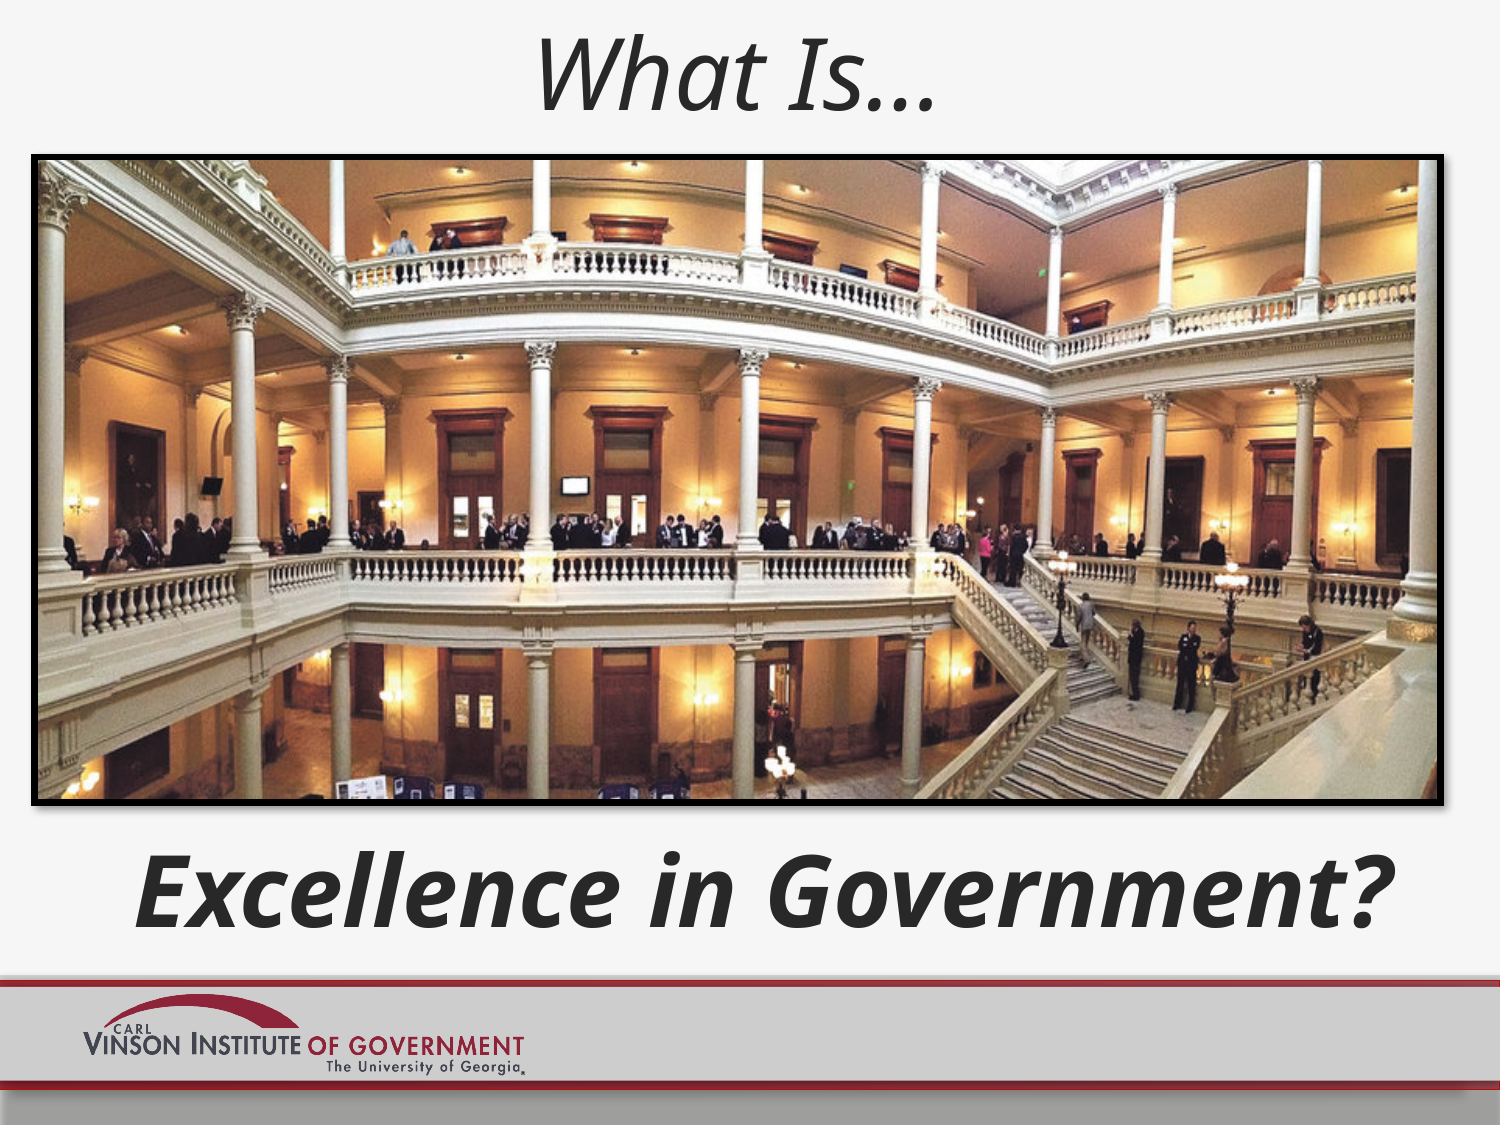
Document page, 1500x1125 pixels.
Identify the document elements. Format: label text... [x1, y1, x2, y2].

text_box What Is… [516, 3, 959, 138]
text_box Excellence in Government? [119, 819, 1409, 955]
picture [37, 159, 1438, 800]
picture [69, 983, 539, 1089]
